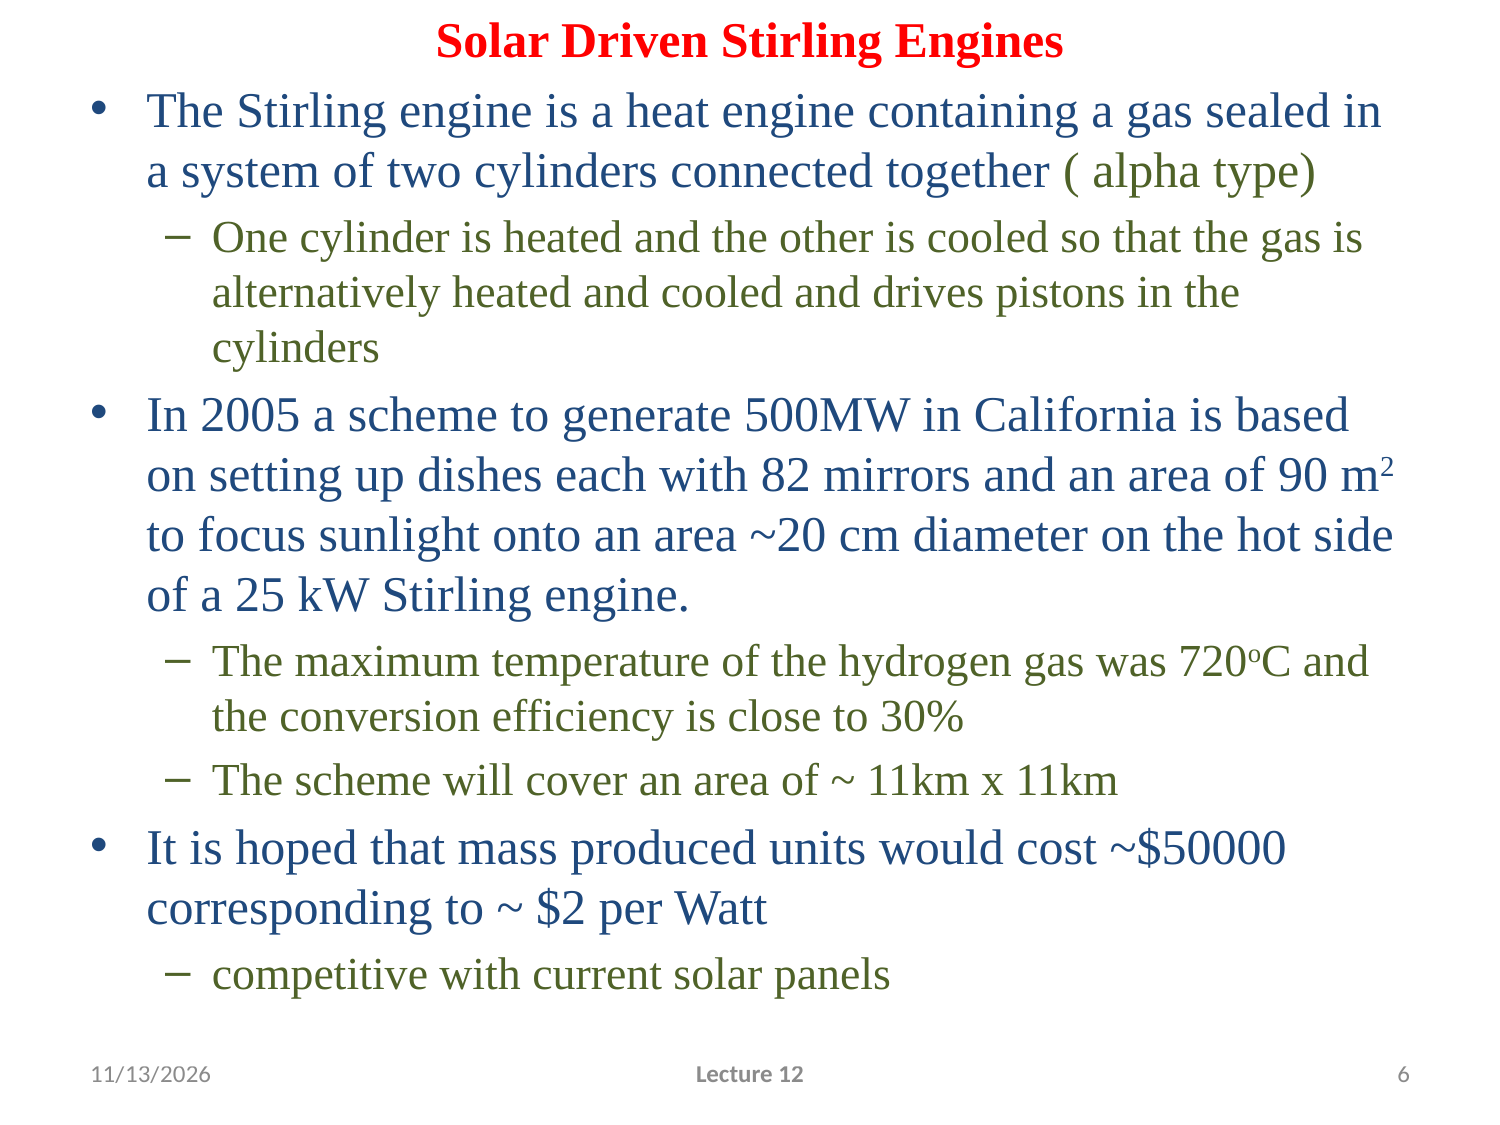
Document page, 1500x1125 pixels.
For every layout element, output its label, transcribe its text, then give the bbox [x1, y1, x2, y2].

slide_number 6 [1074, 1042, 1425, 1103]
footer Lecture 12 [512, 1042, 988, 1103]
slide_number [75, 1042, 425, 1103]
list Solar Driven Stirling Engines The Stirling engine is a heat engine containing a gas sealed in a system of two cylinders connected together ( alpha type) One cylinder is heated and the other is cooled so that the gas is alternatively heated and cooled and drives pistons in the cylinders In 2005 a scheme to generate 500MW in California is based on setting up dishes each with 82 mirrors and an area of 90 m2 to focus sunlight onto an area ~20 cm diameter on the hot side of a 25 kW Stirling engine. The maximum temperature of the hydrogen gas was 720oC and the conversion efficiency is close to 30% The scheme will cover an area of ~ 11km x 11km It is hoped that mass produced units would cost ~$50000 corresponding to ~ $2 per Watt competitive with current solar panels [75, 0, 1425, 1067]
